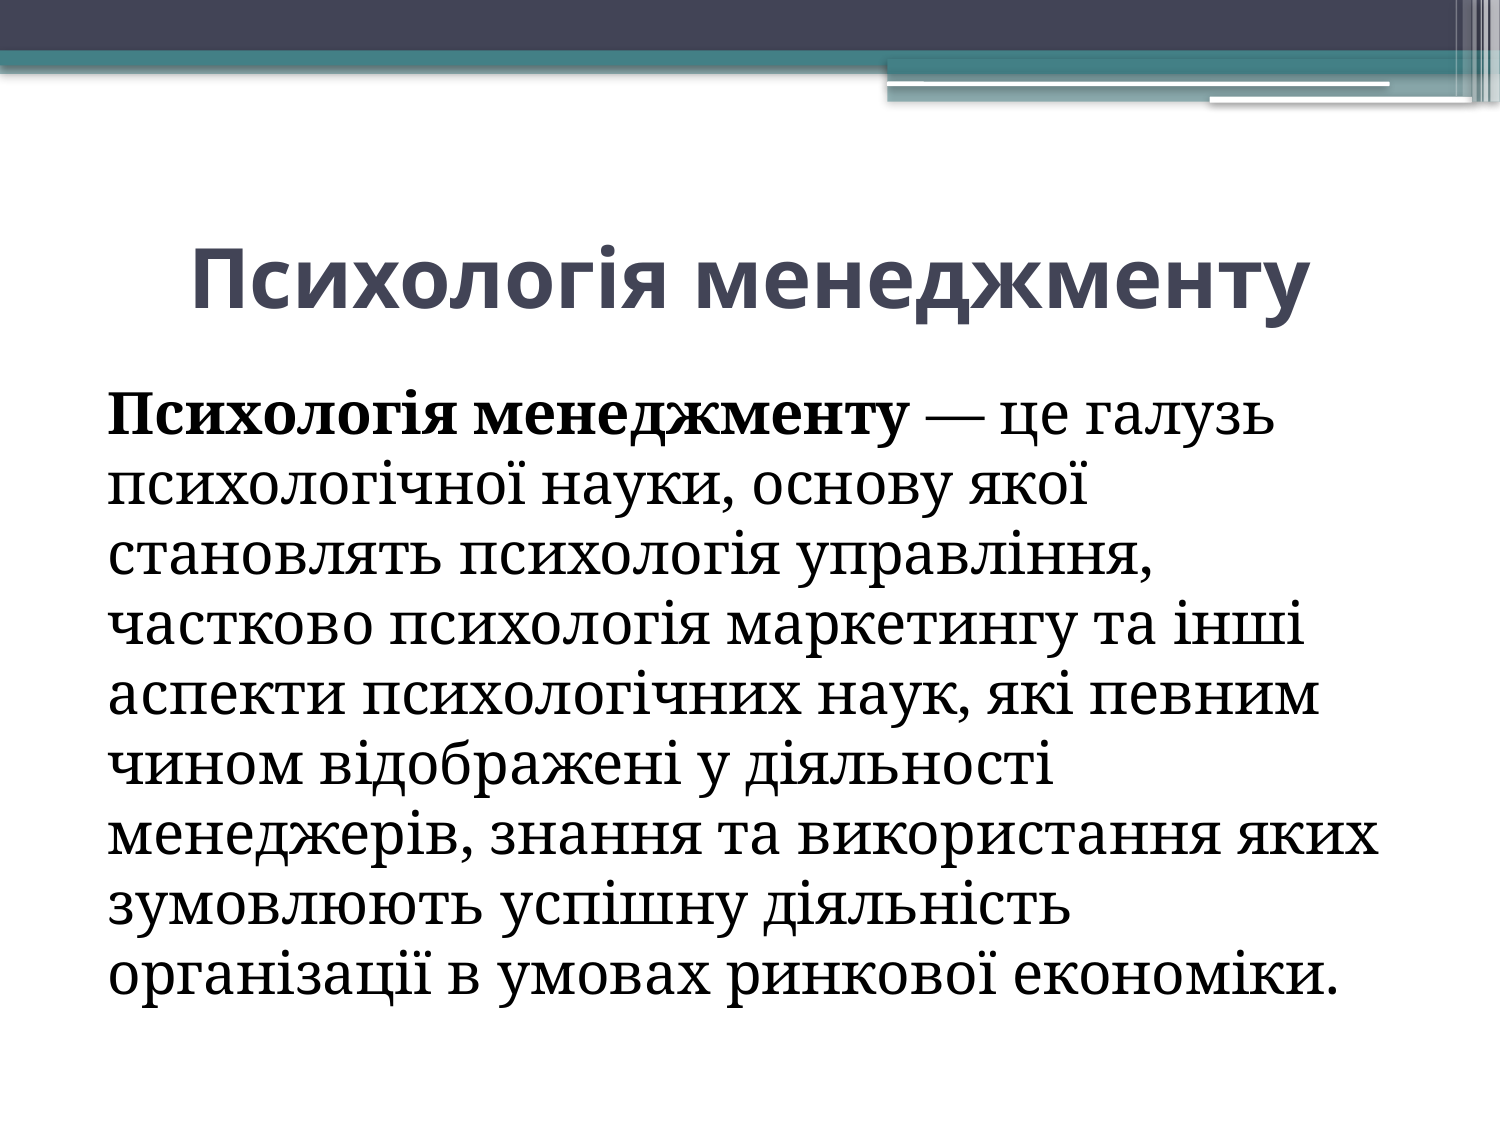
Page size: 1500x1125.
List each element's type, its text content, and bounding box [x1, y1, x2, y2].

title Психологія менеджменту [75, 187, 1425, 363]
list Психологія менеджменту — це галузь психологічної науки, основу якої становлять психологія управління, частково психологія маркетингу та інші аспекти психологічних наук, які певним чином відображені у діяльності менеджерів, знання та використання яких зумовлюють успішну діяльність організації в умовах ринкової економіки. [75, 368, 1425, 1079]
